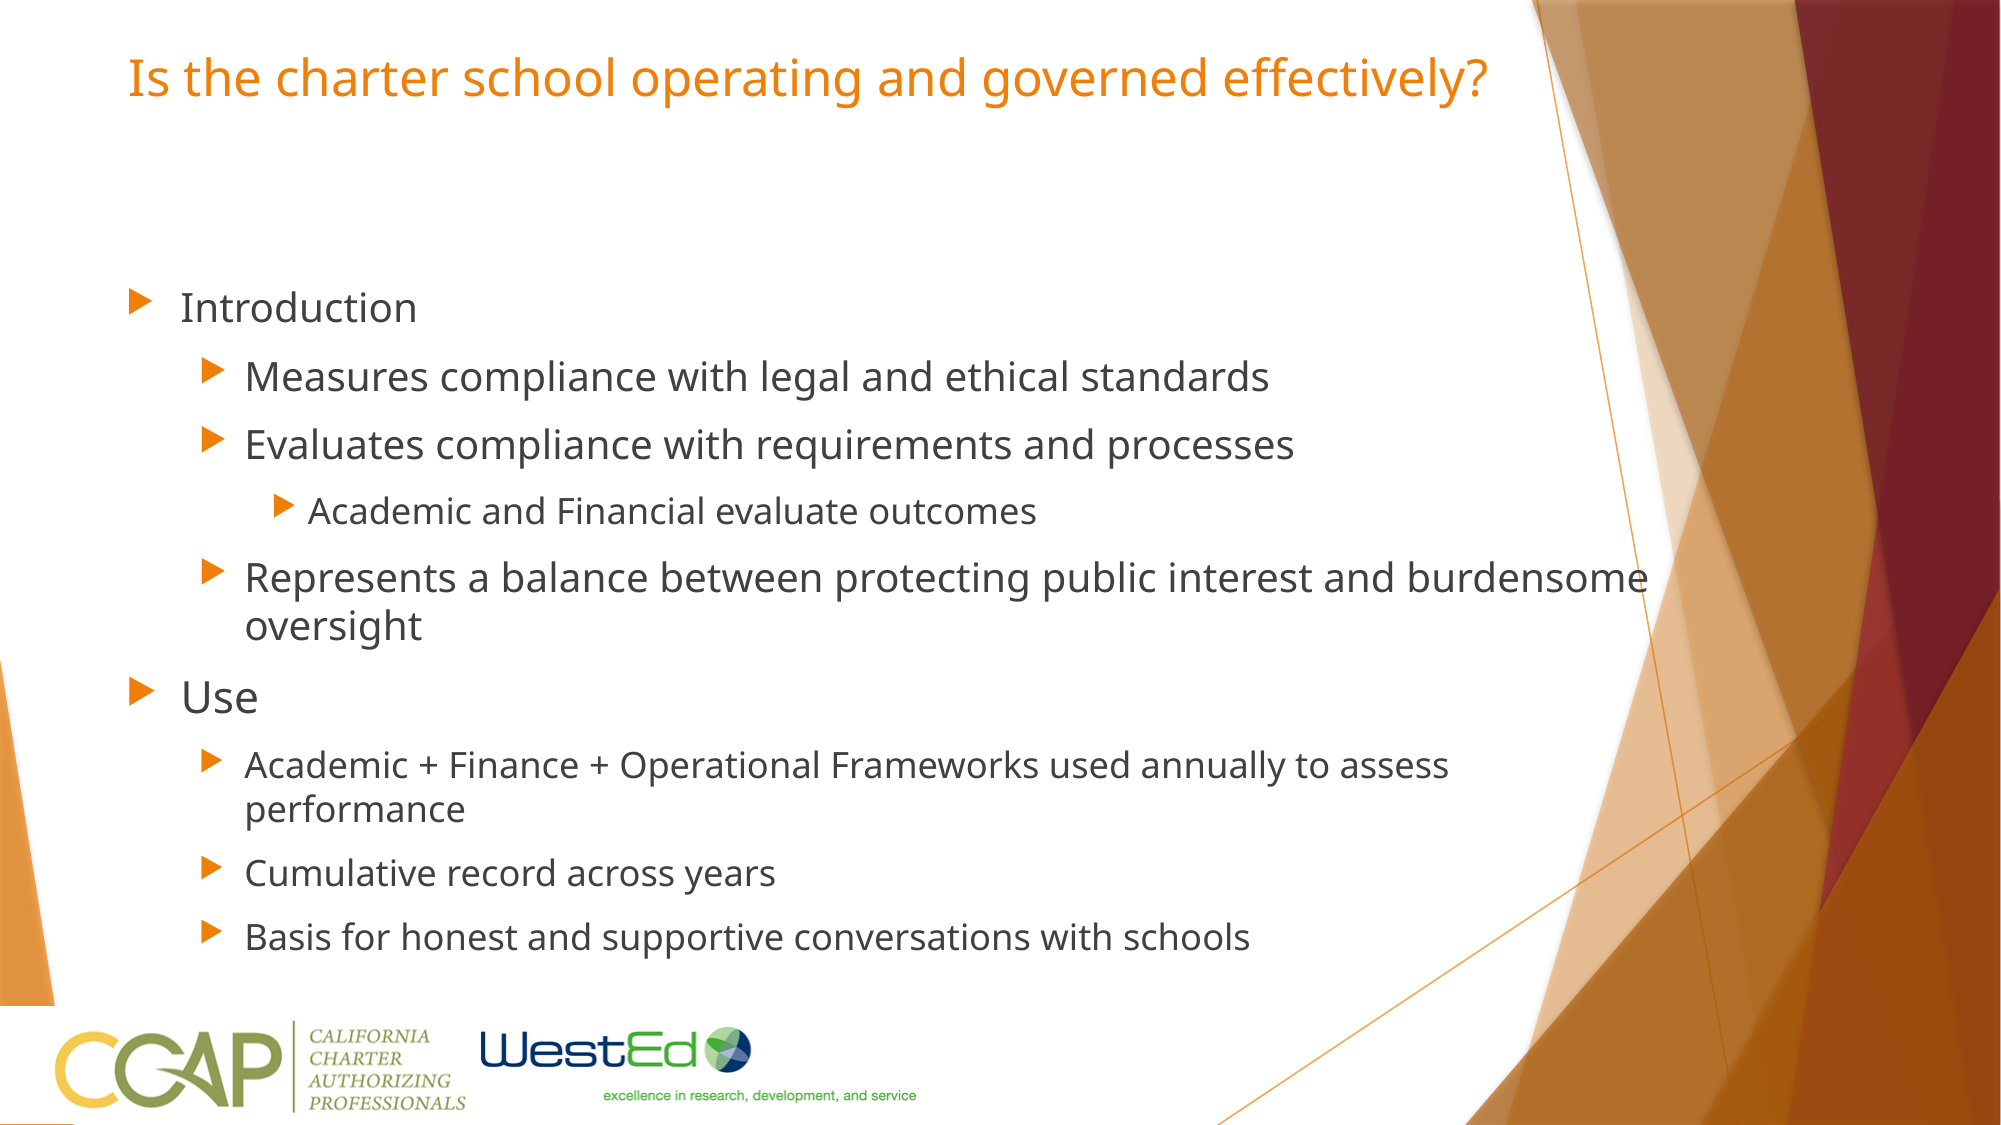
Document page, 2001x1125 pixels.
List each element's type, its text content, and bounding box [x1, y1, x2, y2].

list Introduction Measures compliance with legal and ethical standards Evaluates compliance with requirements and processes Academic and Financial evaluate outcomes Represents a balance between protecting public interest and burdensome oversight Use Academic + Finance + Operational Frameworks used annually to assess performance Cumulative record across years Basis for honest and supportive conversations with schools [111, 274, 1697, 966]
title Is the charter school operating and governed effectively? [111, 38, 1522, 177]
picture [0, 1006, 916, 1125]
